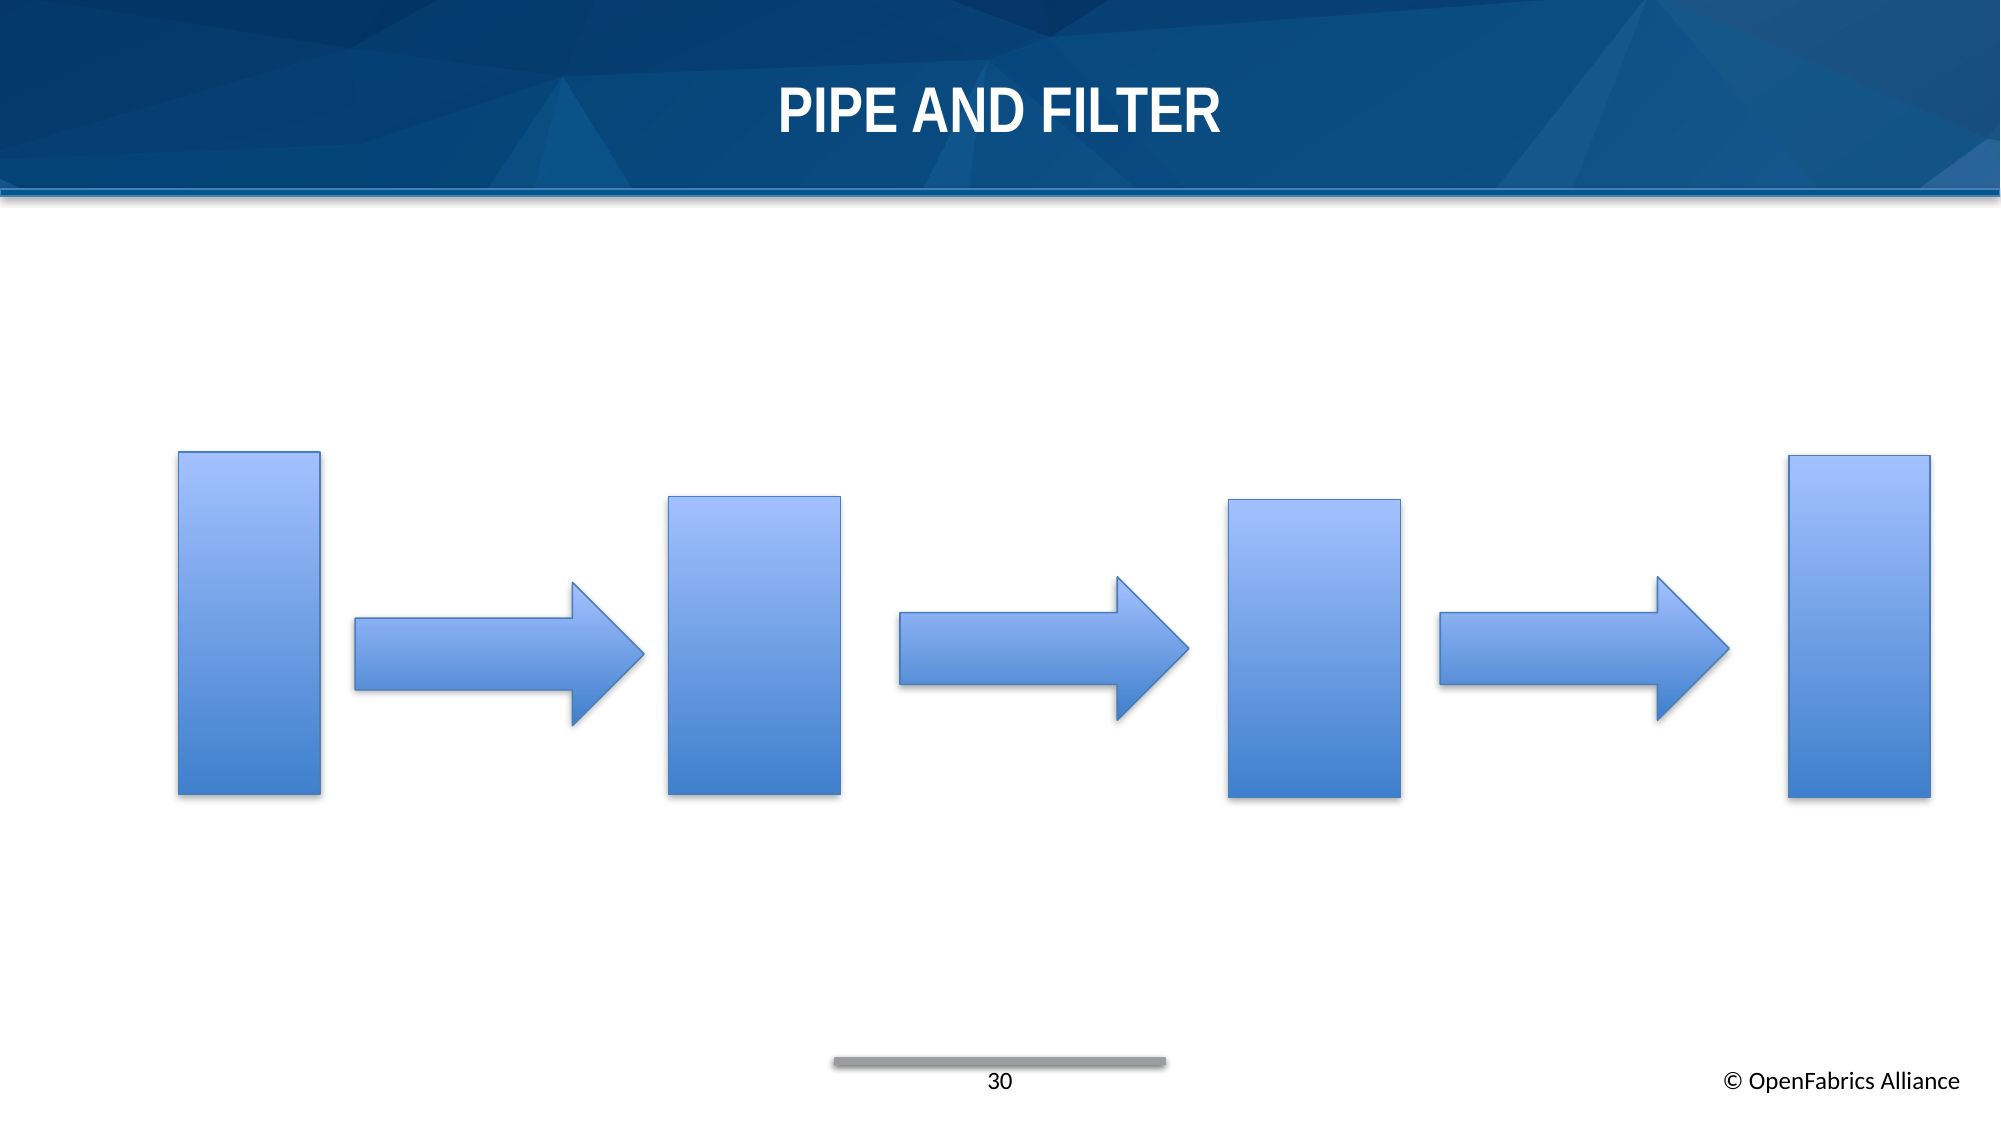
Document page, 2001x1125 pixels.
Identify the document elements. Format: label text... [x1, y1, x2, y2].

title Pipe and Filter [99, 72, 1900, 142]
text_box [1439, 576, 1730, 721]
text_box [668, 496, 841, 795]
picture [0, 0, 2000, 188]
text_box [899, 576, 1190, 721]
footer © OpenFabrics Alliance [1300, 1050, 1976, 1110]
text_box [1228, 499, 1401, 798]
text_box [354, 581, 645, 727]
slide_number 30 [774, 1050, 1225, 1110]
text_box [178, 451, 321, 795]
text_box [1788, 455, 1931, 798]
